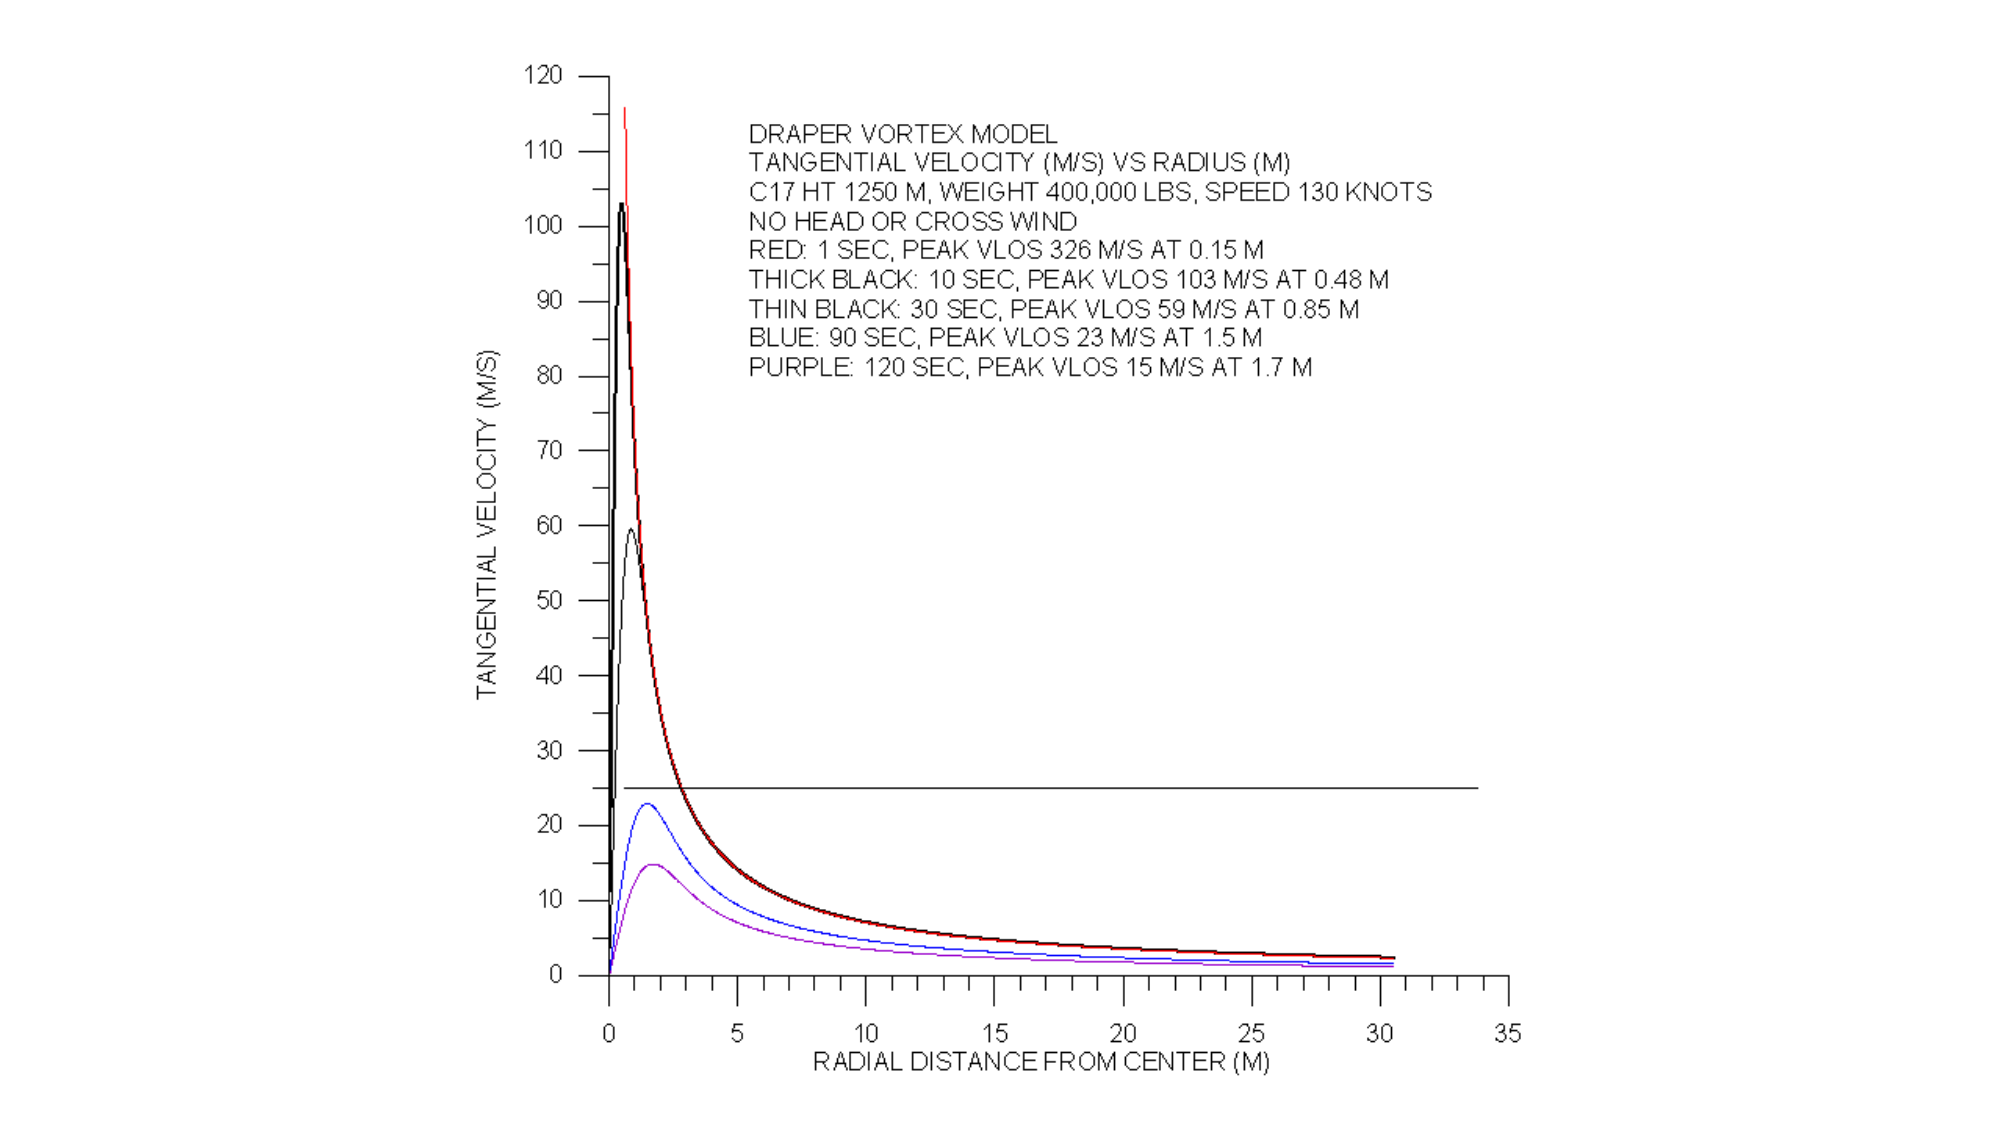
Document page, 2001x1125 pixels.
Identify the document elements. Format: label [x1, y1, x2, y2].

picture [474, 62, 1524, 1077]
